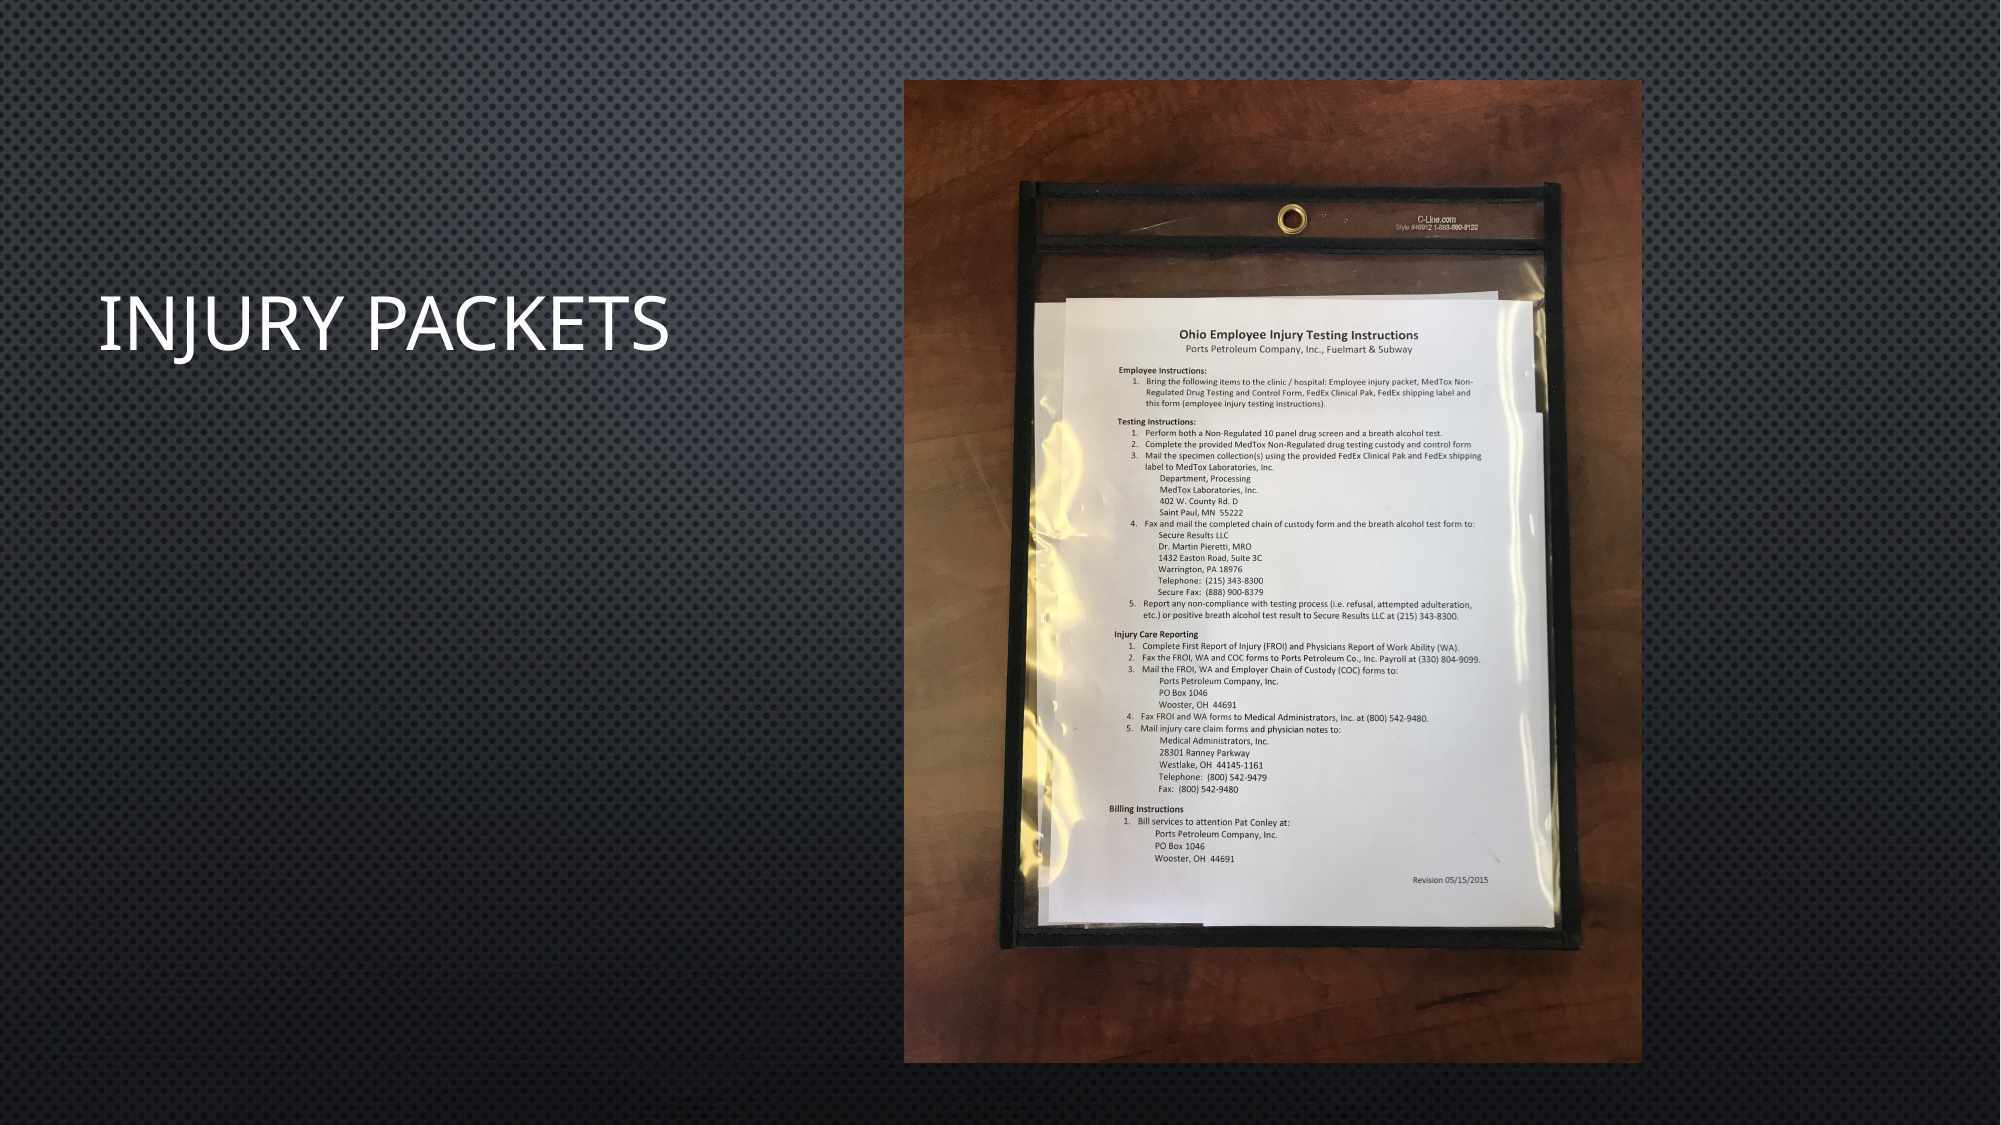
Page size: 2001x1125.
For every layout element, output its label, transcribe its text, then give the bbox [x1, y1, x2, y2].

picture [904, 80, 1642, 1063]
text_box Injury Packets [83, 67, 1018, 580]
